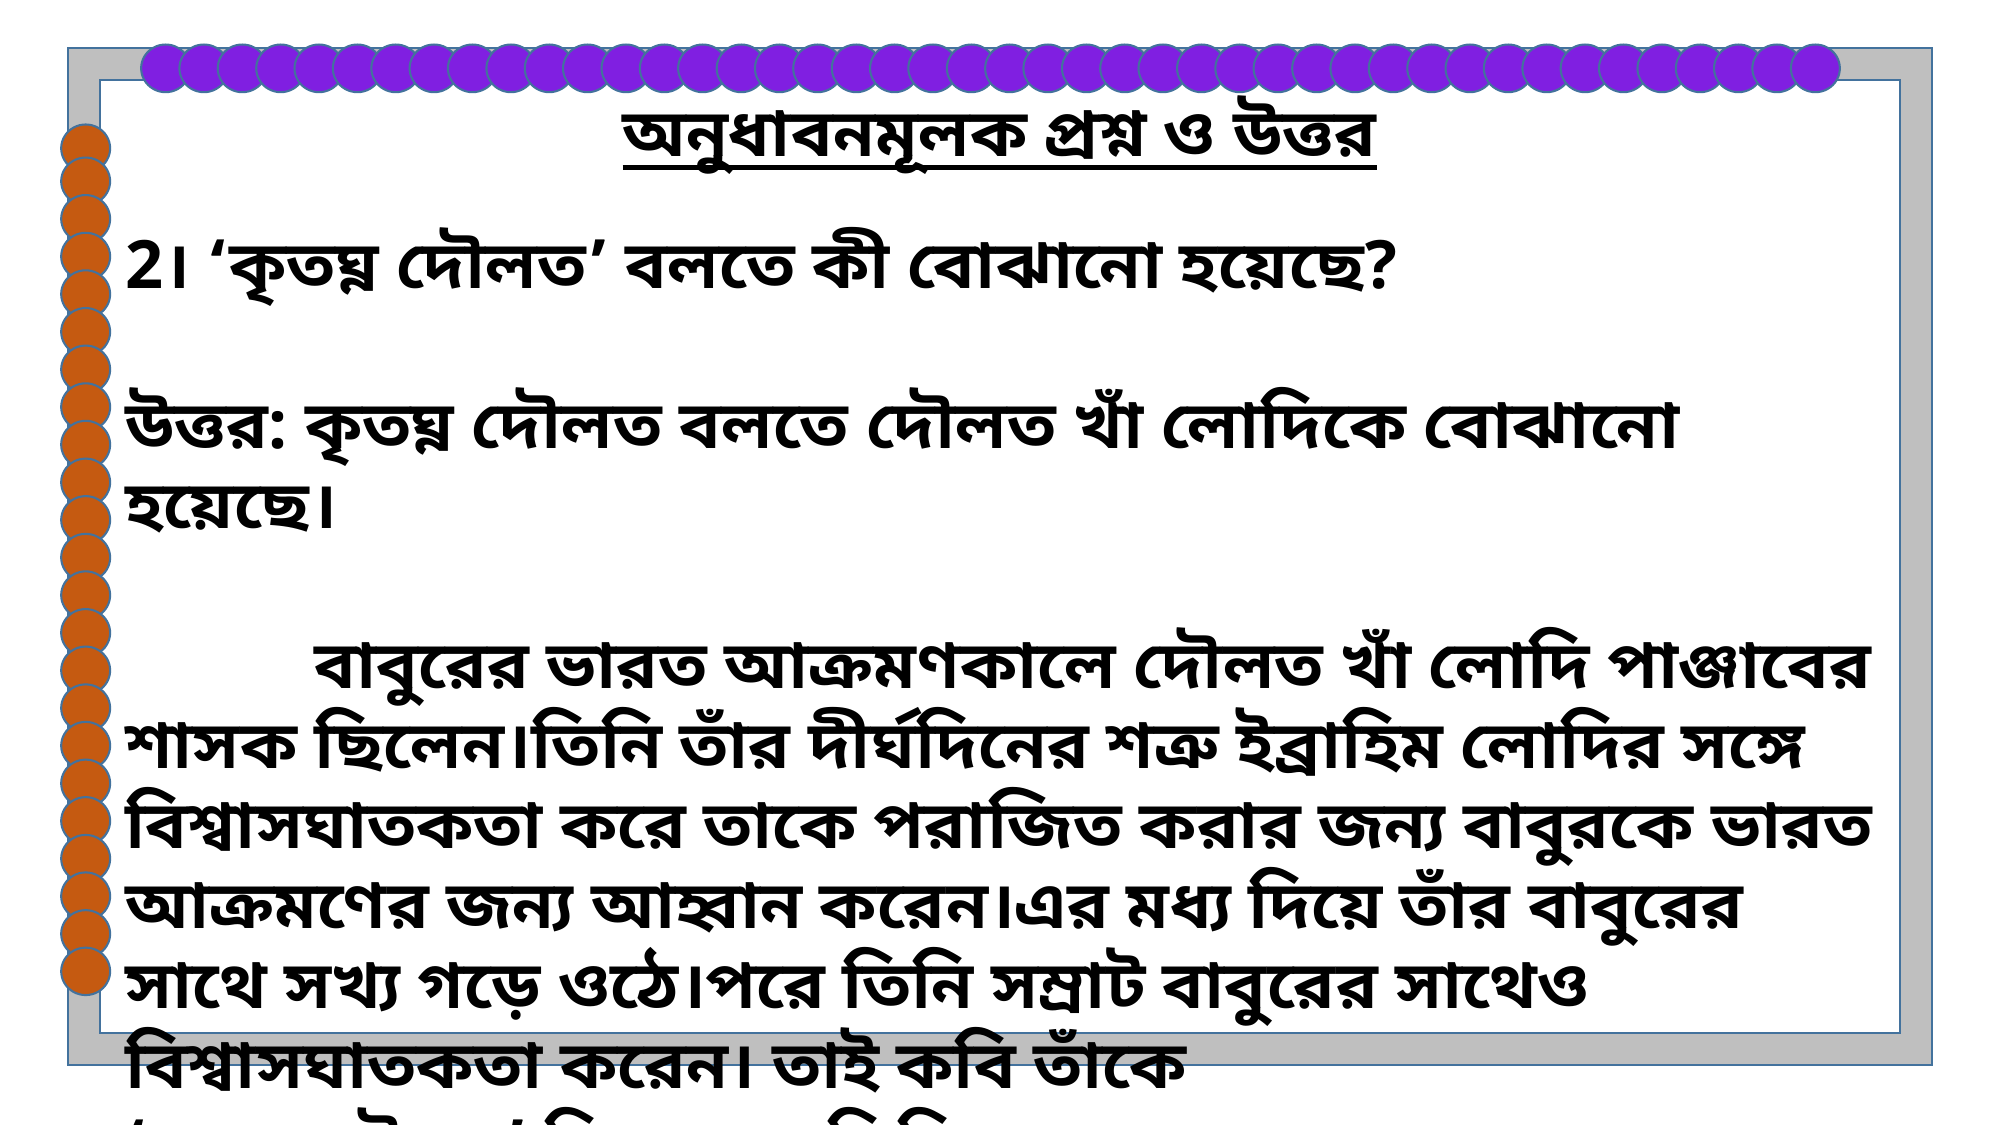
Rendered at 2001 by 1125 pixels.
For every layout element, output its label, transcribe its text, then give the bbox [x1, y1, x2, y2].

text_box [1597, 43, 1642, 81]
text_box [293, 43, 338, 81]
text_box [60, 645, 110, 689]
text_box [677, 43, 722, 81]
text_box [638, 43, 683, 81]
text_box [60, 269, 110, 313]
text_box [60, 758, 110, 802]
text_box [60, 457, 110, 501]
text_box [331, 43, 376, 81]
text_box 2। ‘কৃতঘ্ন দৌলত’ বলতে কী বোঝানো হয়েছে? উত্তর: কৃতঘ্ন দৌলত বলতে দৌলত খাঁ লোদিকে বোঝানো হয়েছে। বাবুরের ভারত আক্রমণকালে দৌলত খাঁ লোদি পাঞ্জাবের শাসক ছিলেন।তিনি তাঁর দীর্ঘদিনের শত্রু ইব্রাহিম লোদির সঙ্গে বিশ্বাসঘাতকতা করে তাকে পরাজিত করার জন্য বাবুরকে ভারত আক্রমণের জন্য আহ্বান করেন।এর মধ্য দিয়ে তাঁর বাবুরের সাথে সখ্য গড়ে ওঠে।পরে তিনি সম্রাট বাবুরের সাথেও বিশ্বাসঘাতকতা করেন। তাই কবি তাঁকে ‘কৃতঘ্ন দৌলত’ হিসেবে অভিহিত করেছেন। [110, 214, 1918, 1125]
text_box [1751, 43, 1796, 81]
text_box [1291, 43, 1335, 81]
text_box [1214, 43, 1259, 81]
text_box [1559, 43, 1604, 81]
text_box [1444, 43, 1489, 81]
text_box [216, 43, 261, 81]
text_box [60, 871, 110, 915]
text_box [370, 43, 415, 81]
text_box [60, 419, 110, 463]
text_box [1830, 47, 1933, 1066]
text_box [178, 43, 223, 81]
text_box [67, 990, 110, 1066]
text_box [907, 43, 952, 81]
text_box [60, 608, 110, 651]
text_box [60, 123, 112, 165]
text_box [600, 43, 645, 81]
text_box [60, 382, 110, 426]
text_box [1176, 43, 1220, 81]
text_box [1367, 43, 1412, 81]
text_box [60, 231, 110, 275]
text_box [1521, 43, 1566, 81]
text_box [830, 43, 875, 81]
text_box [60, 909, 110, 952]
text_box [60, 570, 110, 614]
text_box [1060, 43, 1105, 81]
text_box [1789, 43, 1841, 81]
text_box [869, 43, 913, 81]
text_box [1406, 43, 1451, 81]
text_box [1636, 43, 1681, 81]
text_box [60, 946, 110, 997]
text_box [792, 43, 837, 81]
text_box [60, 194, 111, 238]
text_box [1674, 43, 1719, 81]
text_box [945, 43, 990, 81]
text_box [1252, 43, 1297, 81]
text_box [140, 43, 184, 81]
text_box [715, 43, 760, 81]
text_box [1022, 43, 1067, 81]
text_box [60, 495, 110, 539]
text_box [408, 43, 453, 81]
text_box [60, 720, 110, 764]
text_box [60, 833, 110, 877]
text_box [60, 796, 110, 840]
text_box অনুধাবনমূলক প্রশ্ন ও উত্তর [122, 81, 1878, 177]
text_box [67, 47, 151, 130]
text_box [255, 43, 299, 81]
text_box [984, 43, 1028, 81]
text_box [1482, 43, 1527, 81]
text_box [485, 43, 530, 81]
text_box [753, 43, 798, 81]
text_box [1329, 43, 1374, 81]
text_box [1137, 43, 1182, 81]
text_box [446, 43, 491, 81]
text_box [1099, 43, 1144, 81]
text_box [523, 43, 568, 81]
text_box [60, 306, 110, 350]
text_box [60, 344, 110, 388]
text_box [561, 43, 606, 81]
text_box [60, 532, 110, 576]
text_box [60, 683, 110, 727]
text_box [1713, 43, 1757, 81]
text_box [60, 156, 112, 200]
